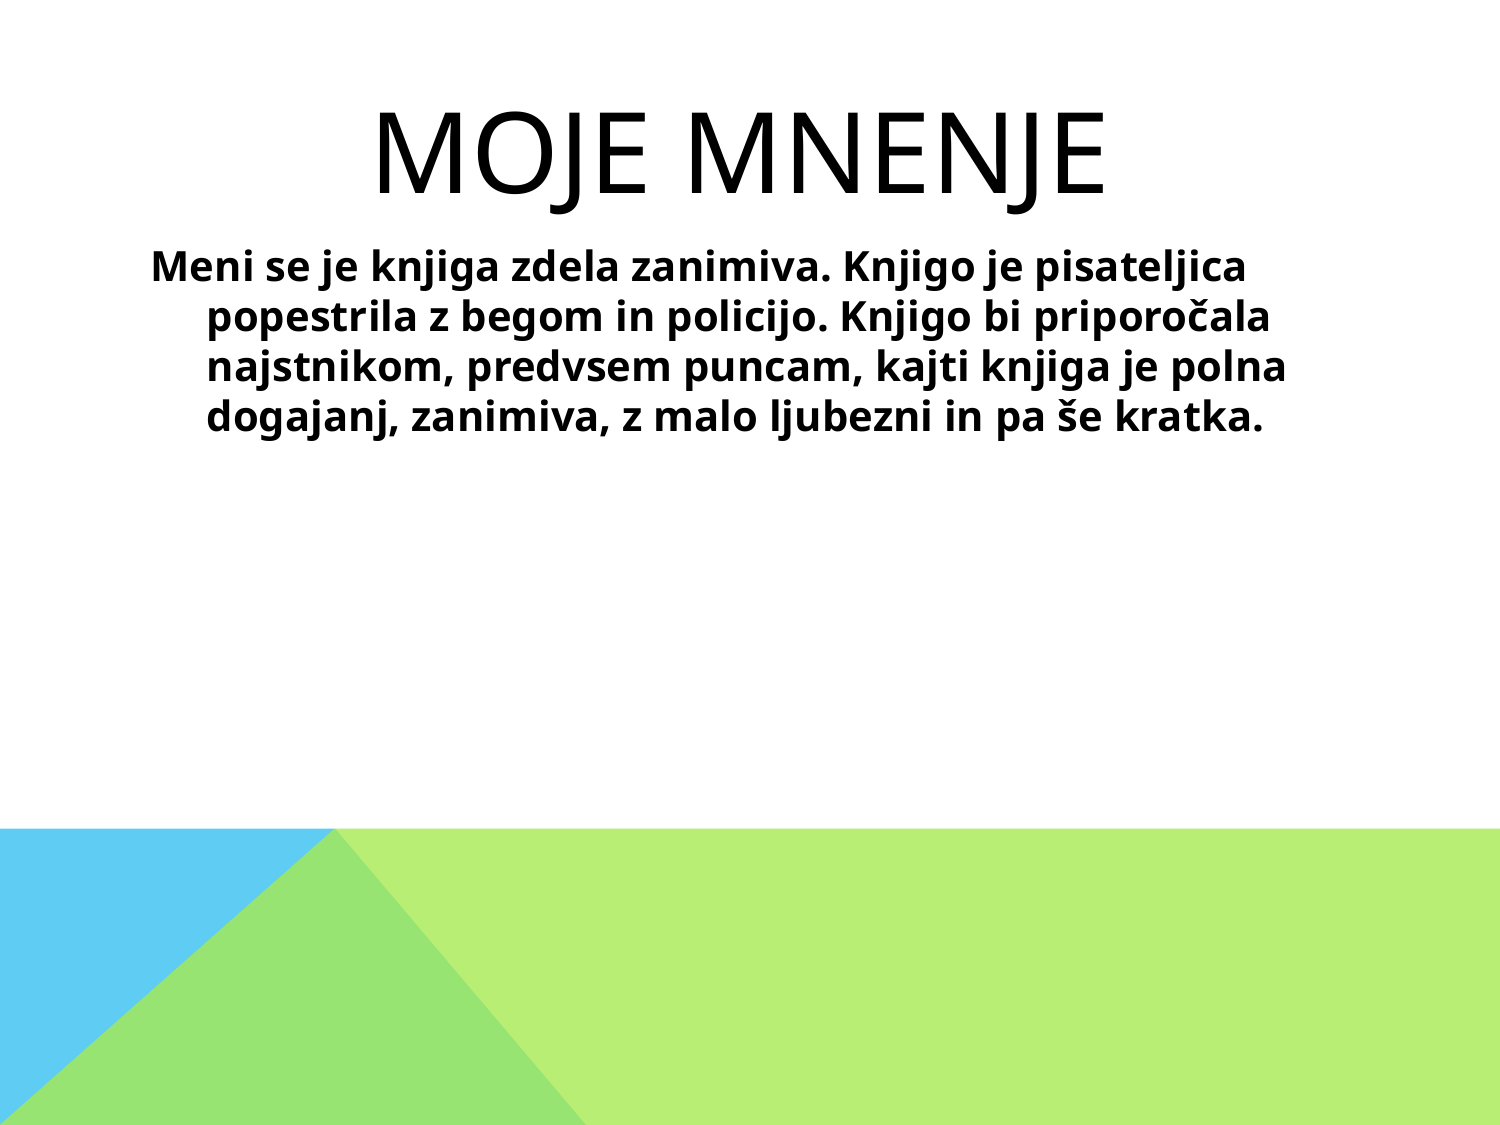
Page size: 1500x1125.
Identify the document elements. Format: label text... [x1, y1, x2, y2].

list Meni se je knjiga zdela zanimiva. Knjigo je pisateljica popestrila z begom in policijo. Knjigo bi priporočala najstnikom, predvsem puncam, kajti knjiga je polna dogajanj, zanimiva, z malo ljubezni in pa še kratka. [135, 231, 1370, 819]
title MOJE MNENJE [64, 54, 1415, 243]
